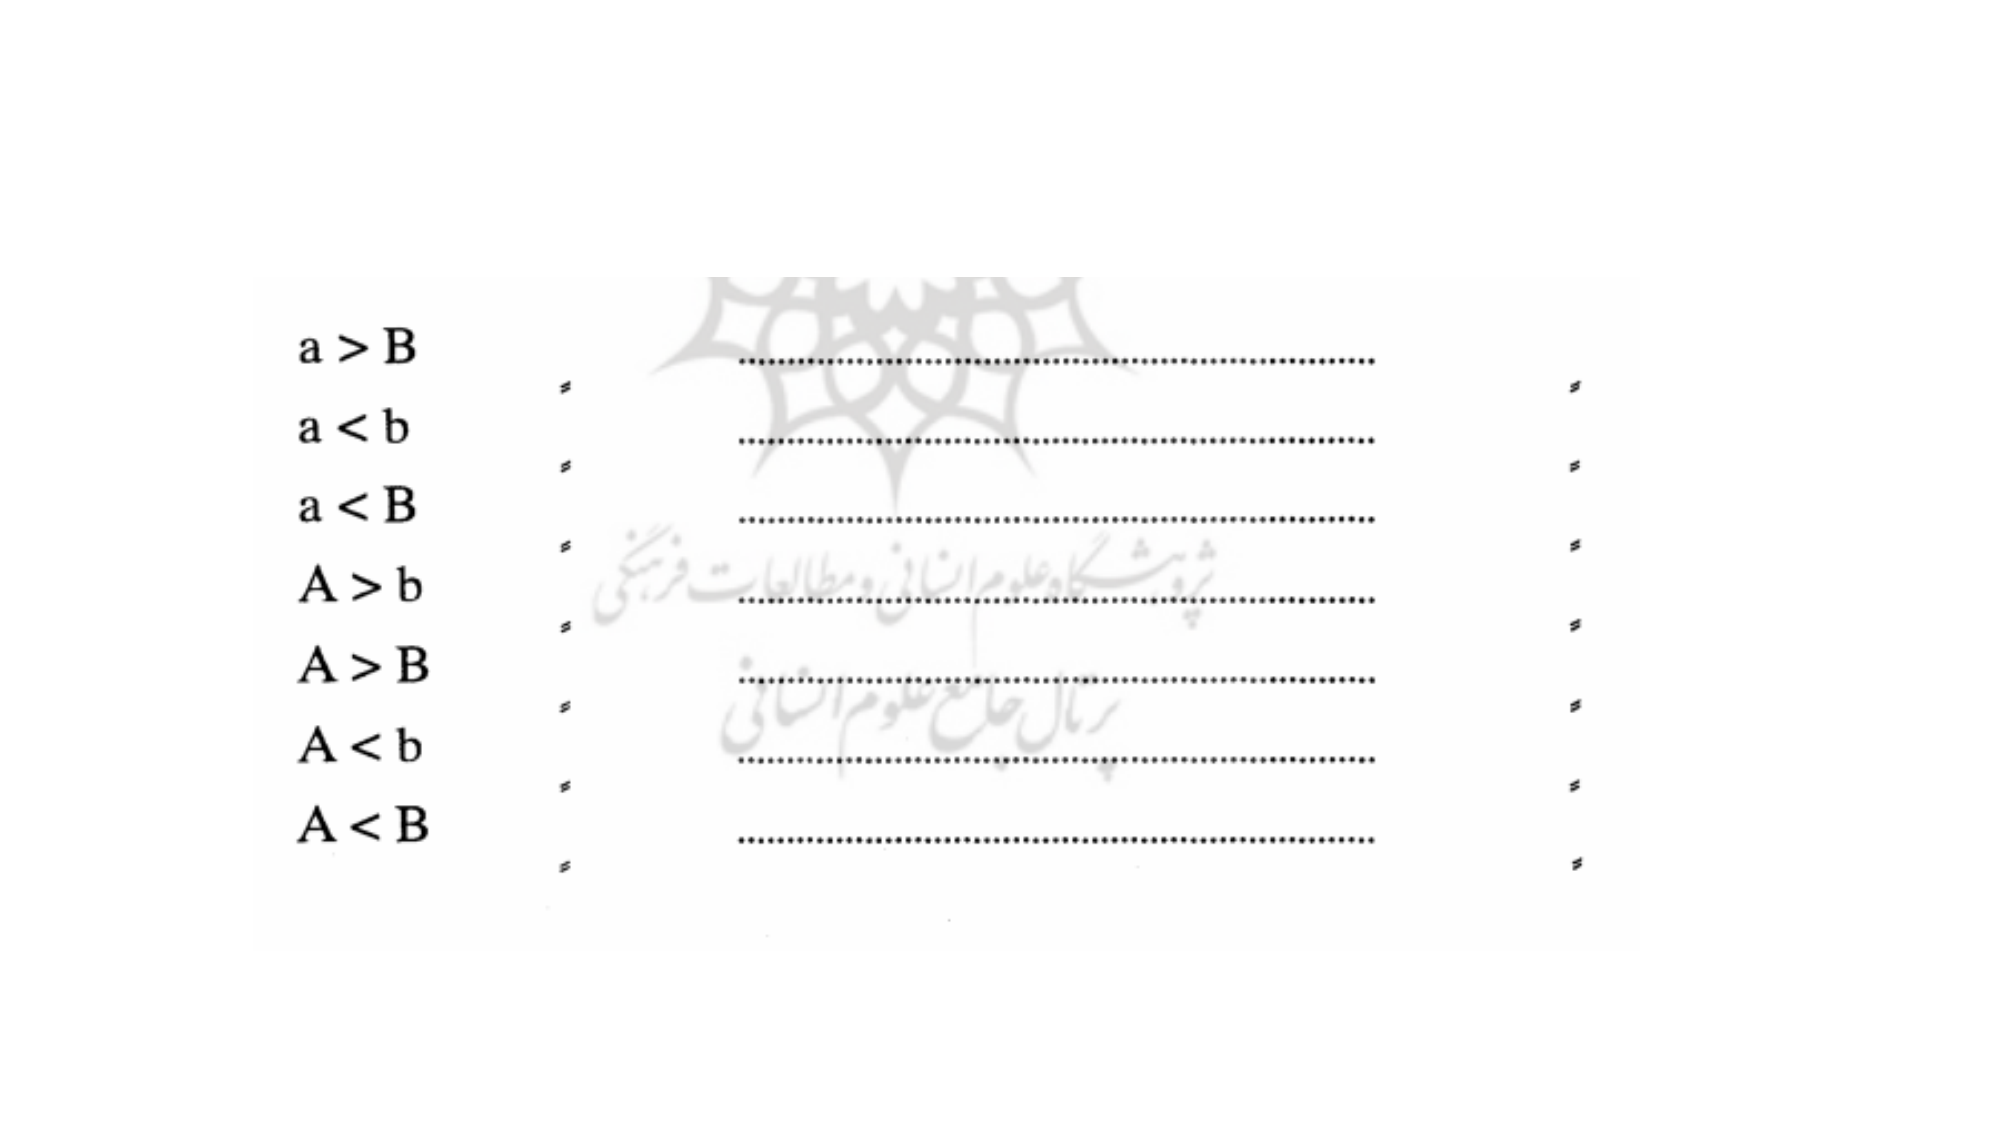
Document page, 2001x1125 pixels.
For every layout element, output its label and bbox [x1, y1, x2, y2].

list [253, 277, 1640, 951]
